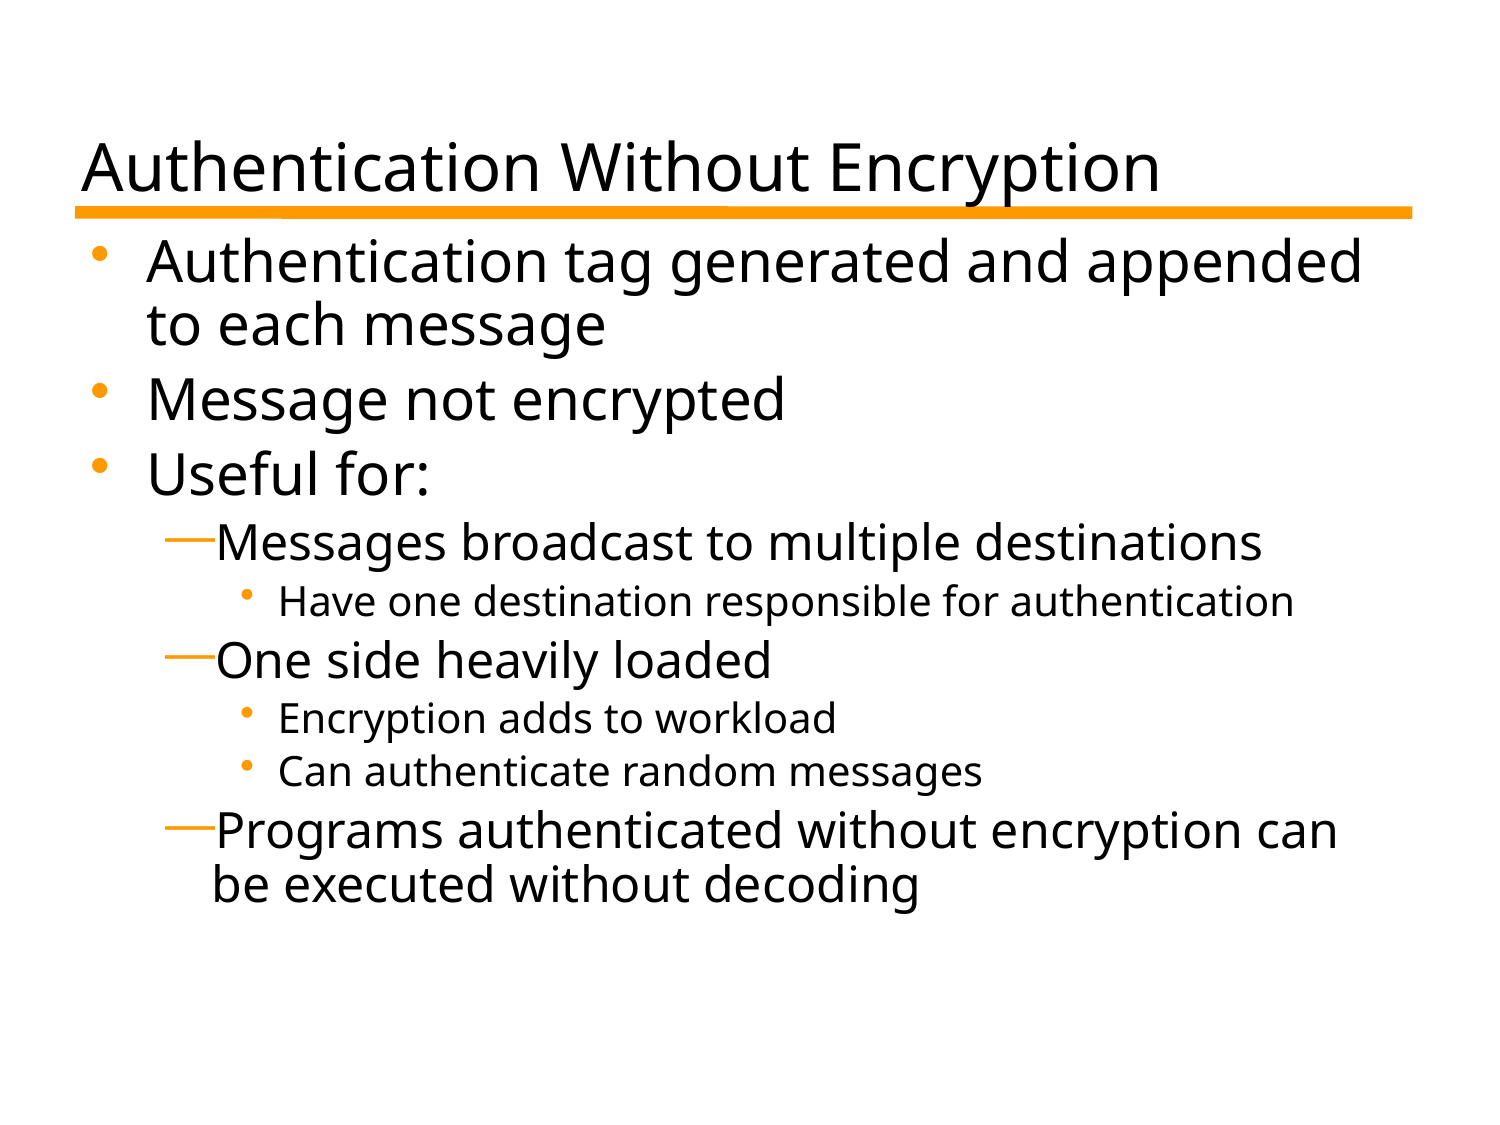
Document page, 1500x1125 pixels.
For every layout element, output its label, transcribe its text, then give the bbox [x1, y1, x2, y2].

title Authentication Without Encryption [66, 24, 1413, 213]
list Authentication tag generated and appended to each message Message not encrypted Useful for: Messages broadcast to multiple destinations Have one destination responsible for authentication One side heavily loaded Encryption adds to workload Can authenticate random messages Programs authenticated without encryption can be executed without decoding [75, 224, 1417, 994]
